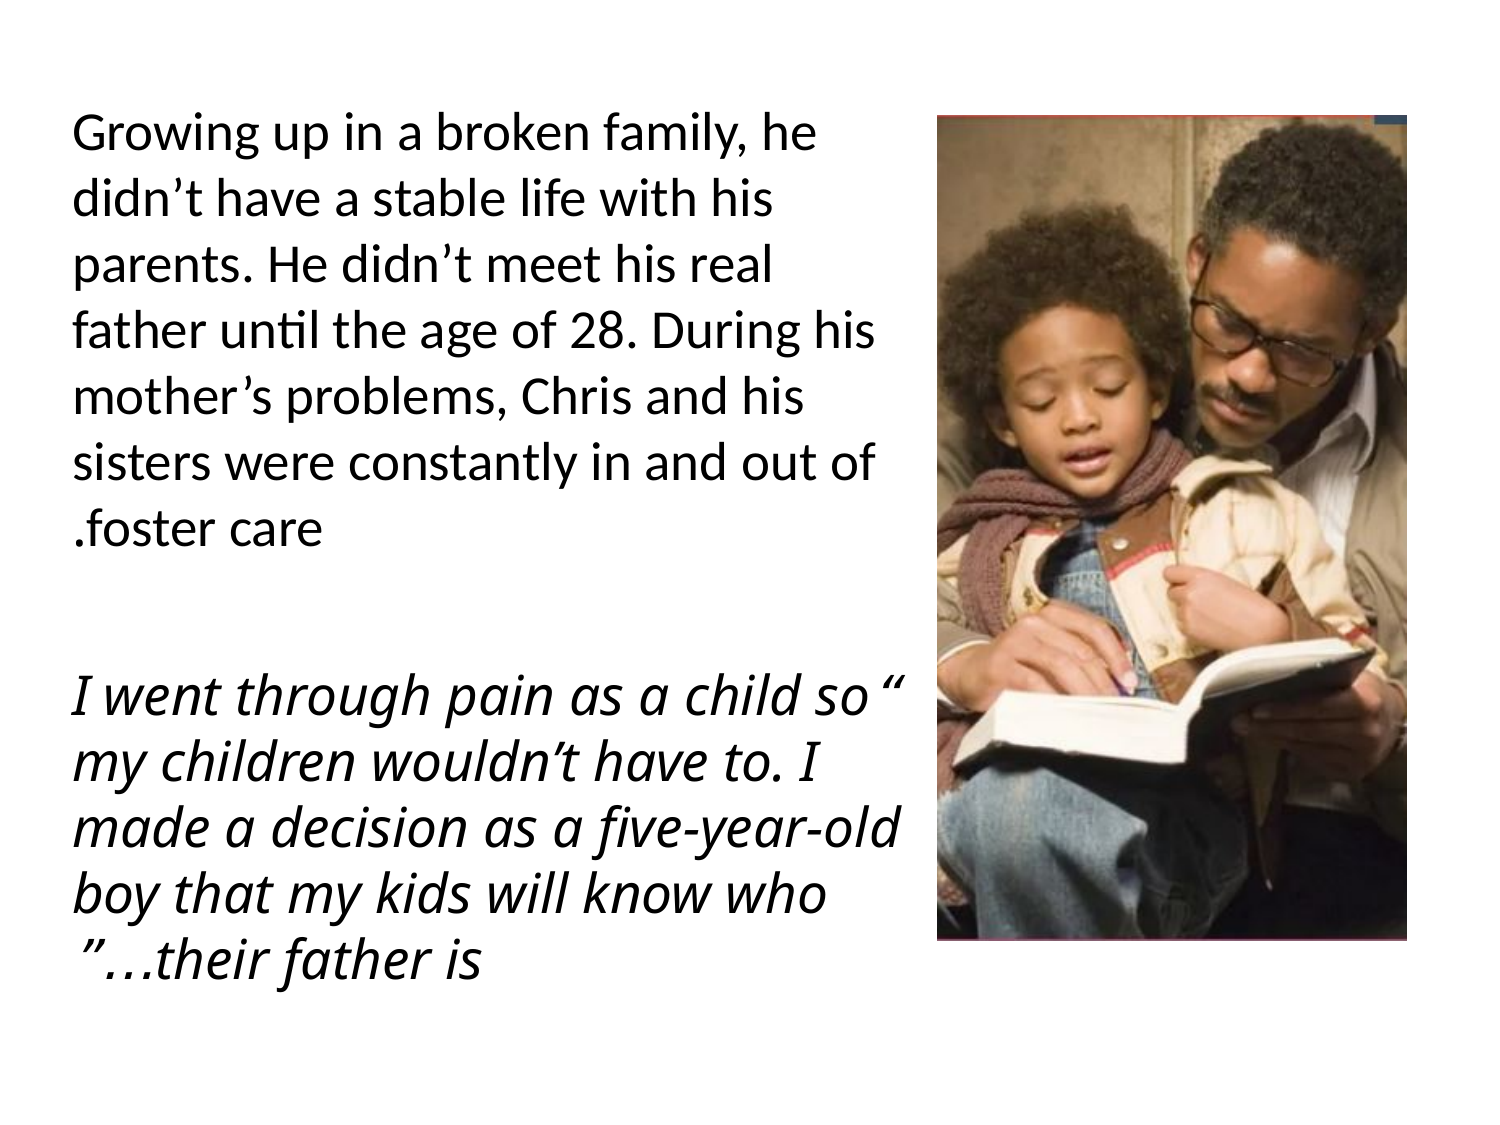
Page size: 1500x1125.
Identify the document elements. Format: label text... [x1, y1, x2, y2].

list Growing up in a broken family, he didn’t have a stable life with his parents. He didn’t meet his real father until the age of 28. During his mother’s problems, Chris and his sisters were constantly in and out of foster care. “I went through pain as a child so my children wouldn’t have to. I made a decision as a five-year-old boy that my kids will know who their father is…” [57, 87, 933, 1005]
picture [937, 115, 1407, 941]
